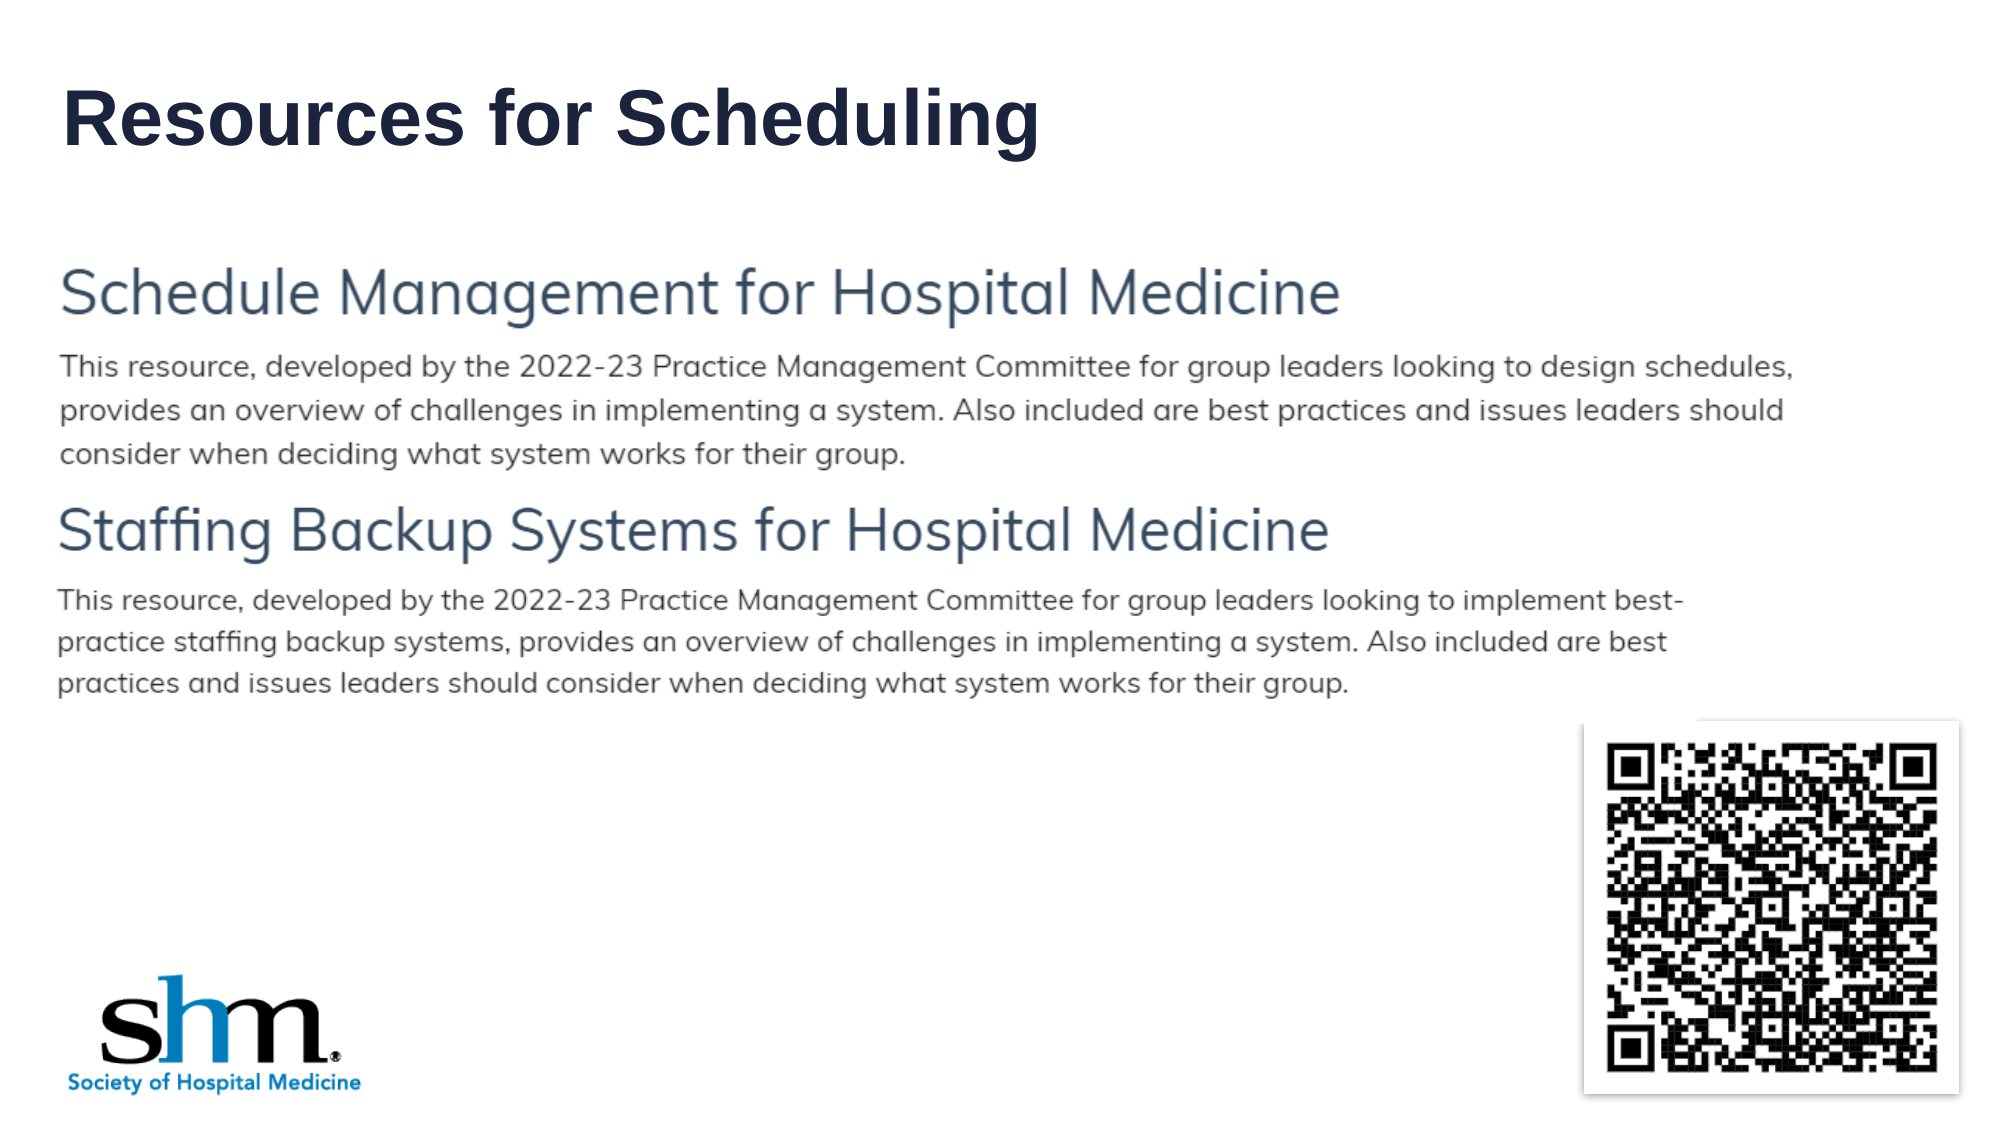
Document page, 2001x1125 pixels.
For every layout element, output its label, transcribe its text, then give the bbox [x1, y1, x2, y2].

picture [68, 974, 362, 1096]
title Resources for Scheduling [62, 77, 1938, 164]
picture [39, 235, 1812, 724]
picture [1598, 735, 1945, 1079]
